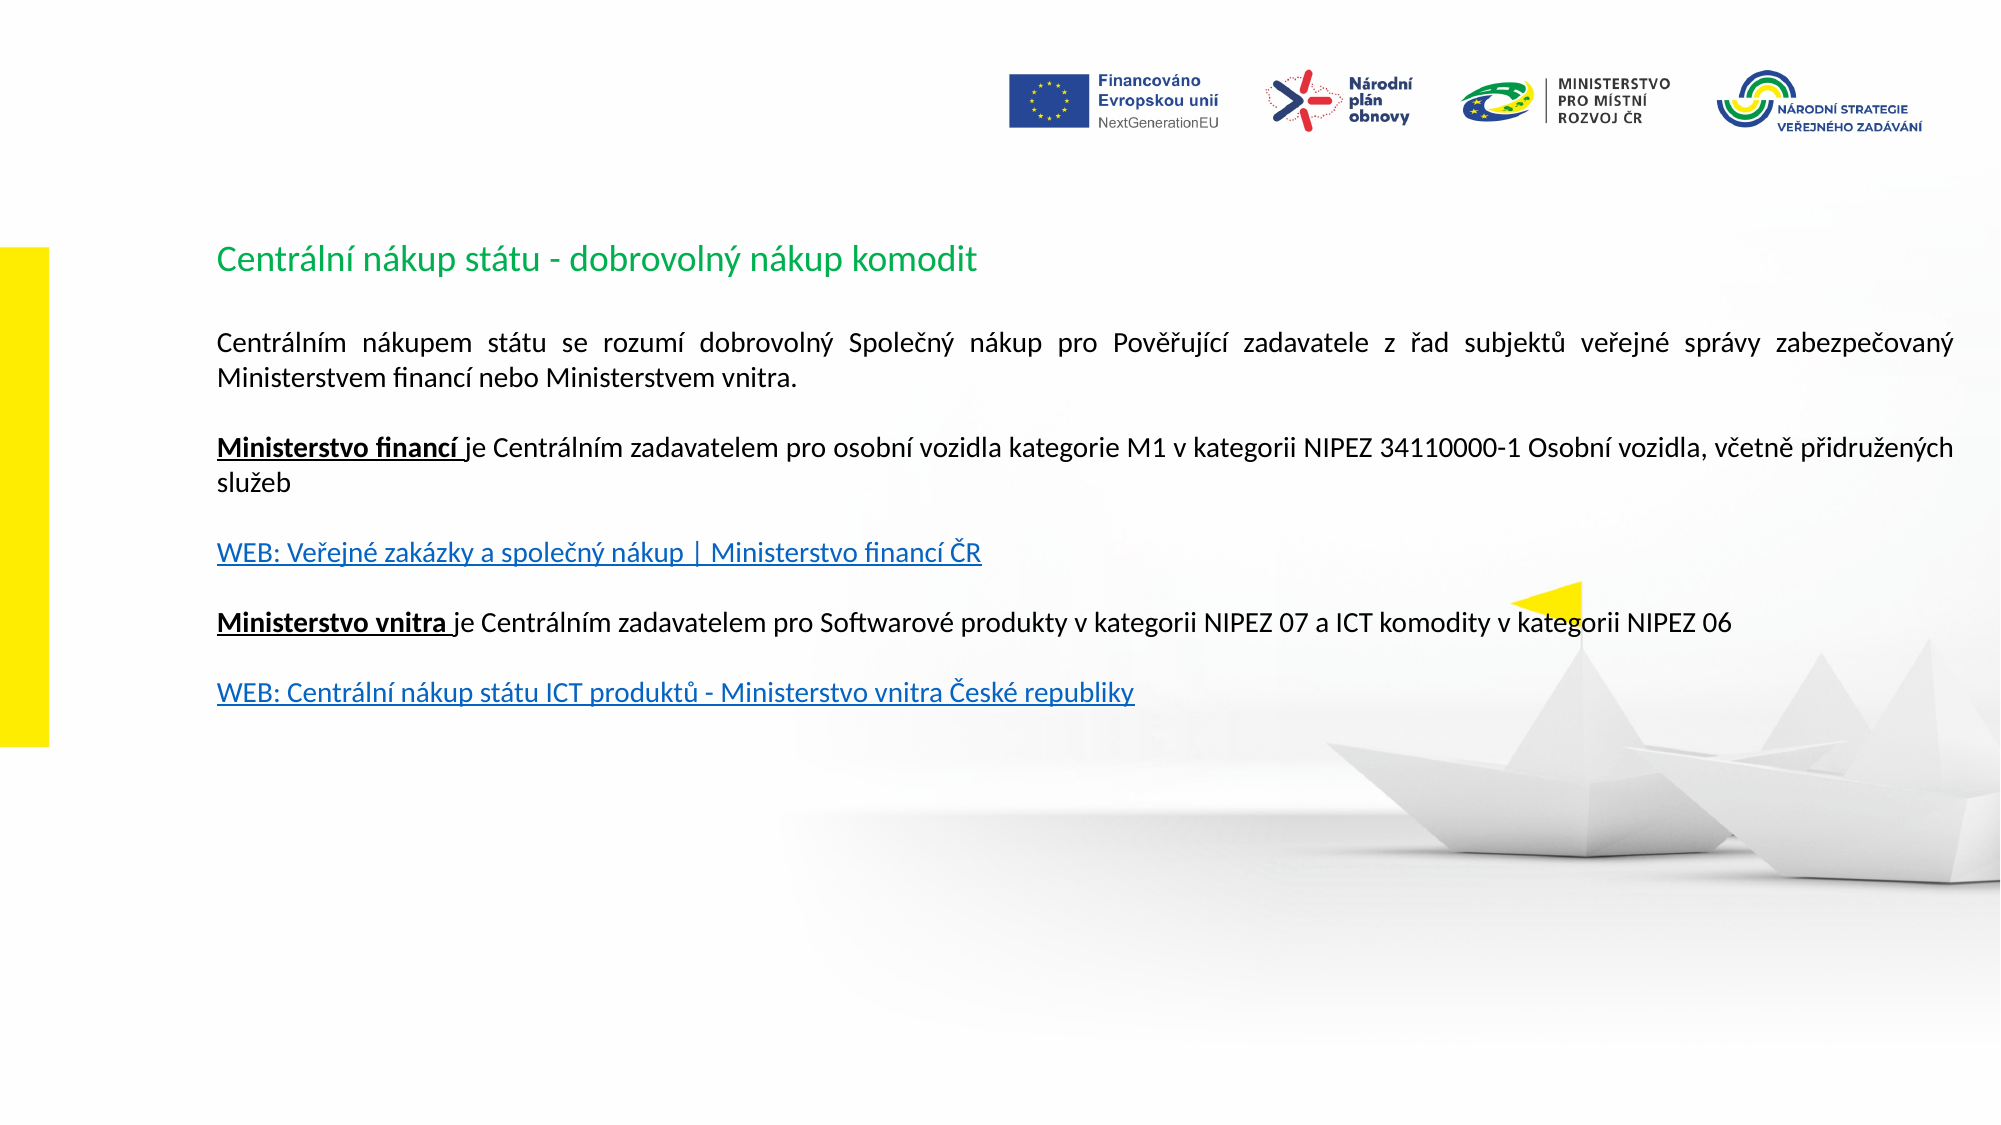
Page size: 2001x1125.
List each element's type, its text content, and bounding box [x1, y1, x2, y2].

text_box Centrální nákup státu - dobrovolný nákup komodit Centrálním nákupem státu se rozumí dobrovolný Společný nákup pro Pověřující zadavatele z řad subjektů veřejné správy zabezpečovaný Ministerstvem financí nebo Ministerstvem vnitra. Ministerstvo financí je Centrálním zadavatelem pro osobní vozidla kategorie M1 v kategorii NIPEZ 34110000-1 Osobní vozidla, včetně přidružených služeb WEB: Veřejné zakázky a společný nákup | Ministerstvo financí ČR Ministerstvo vnitra je Centrálním zadavatelem pro Softwarové produkty v kategorii NIPEZ 07 a ICT komodity v kategorii NIPEZ 06 WEB: Centrální nákup státu ICT produktů - Ministerstvo vnitra České republiky [202, 226, 1970, 761]
picture [0, 0, 2001, 1125]
